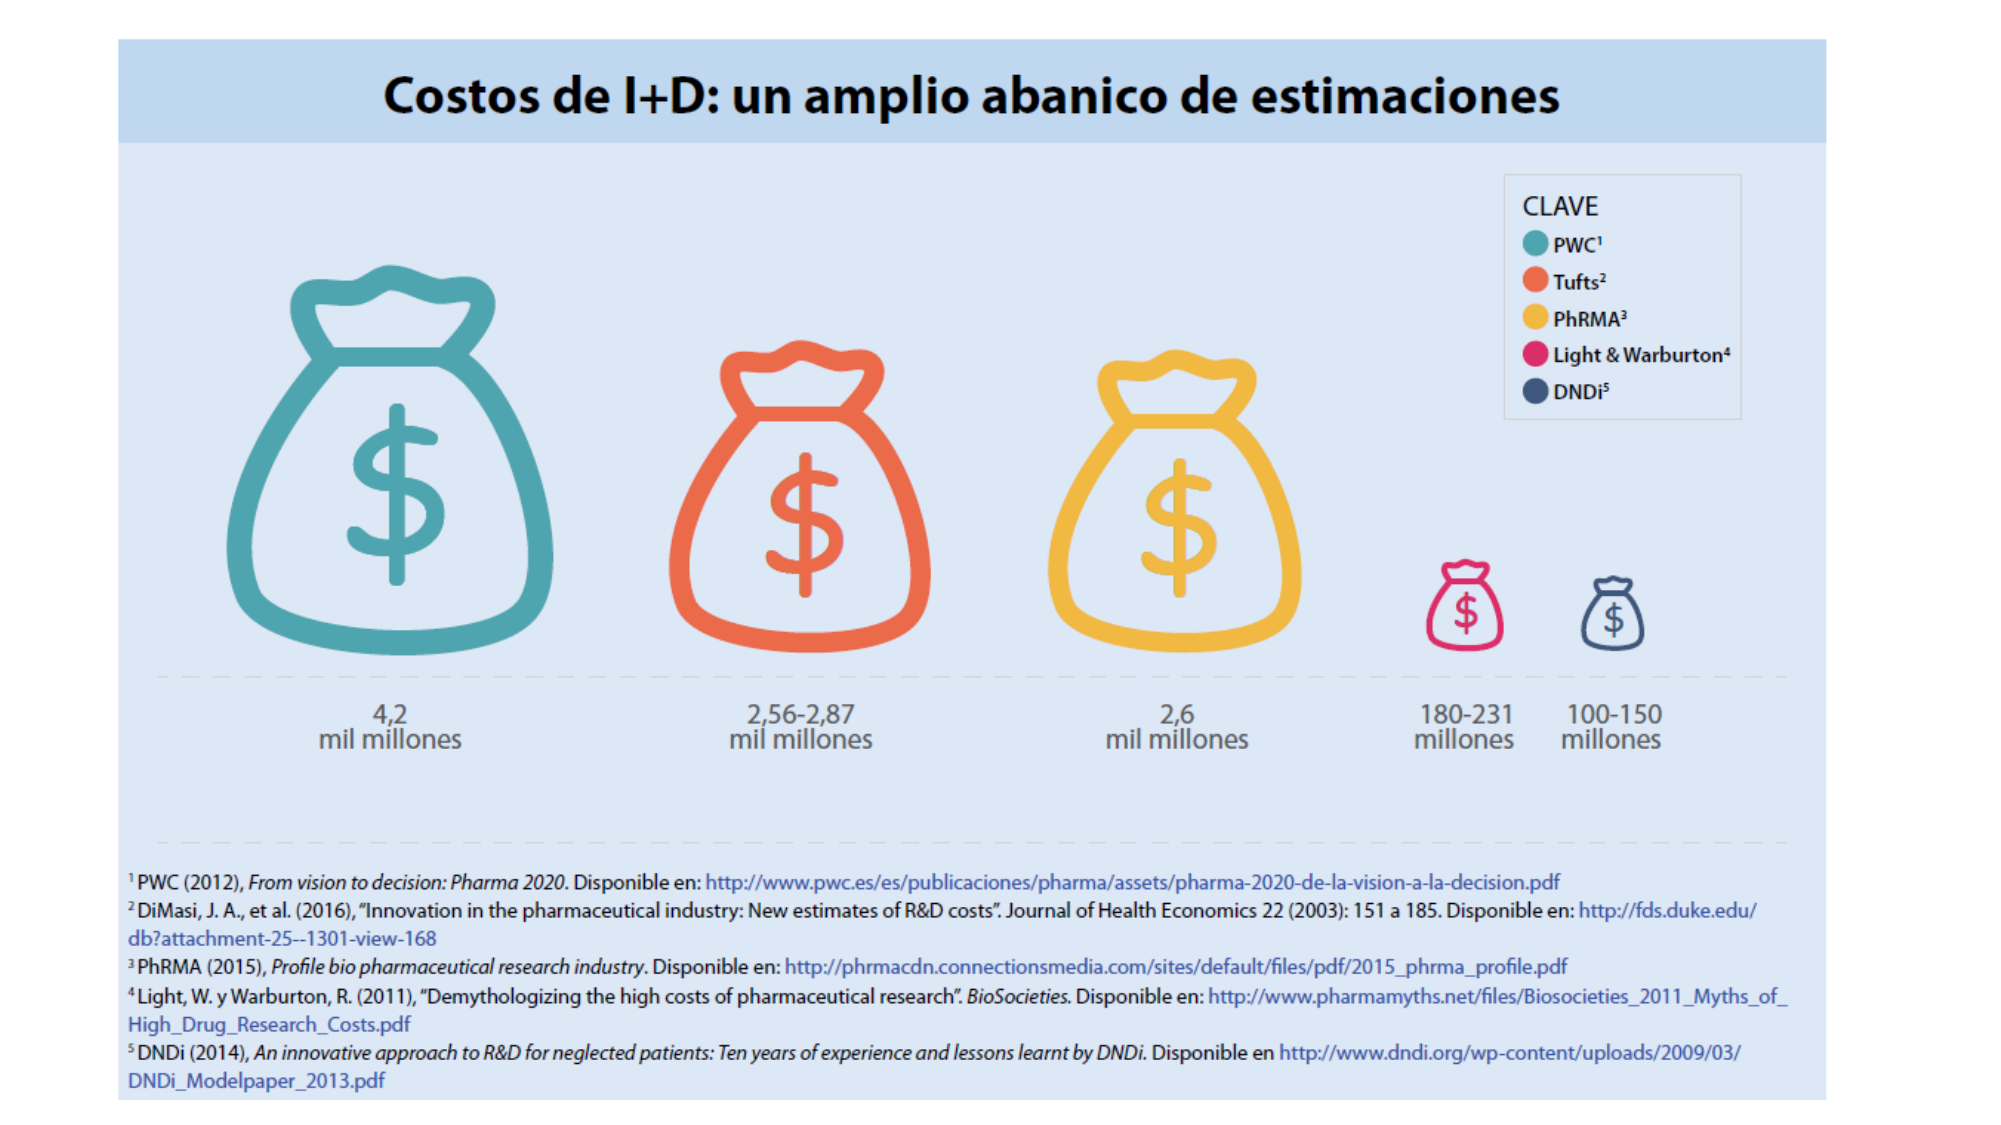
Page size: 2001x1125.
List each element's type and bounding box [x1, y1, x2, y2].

picture [117, 38, 1828, 1100]
